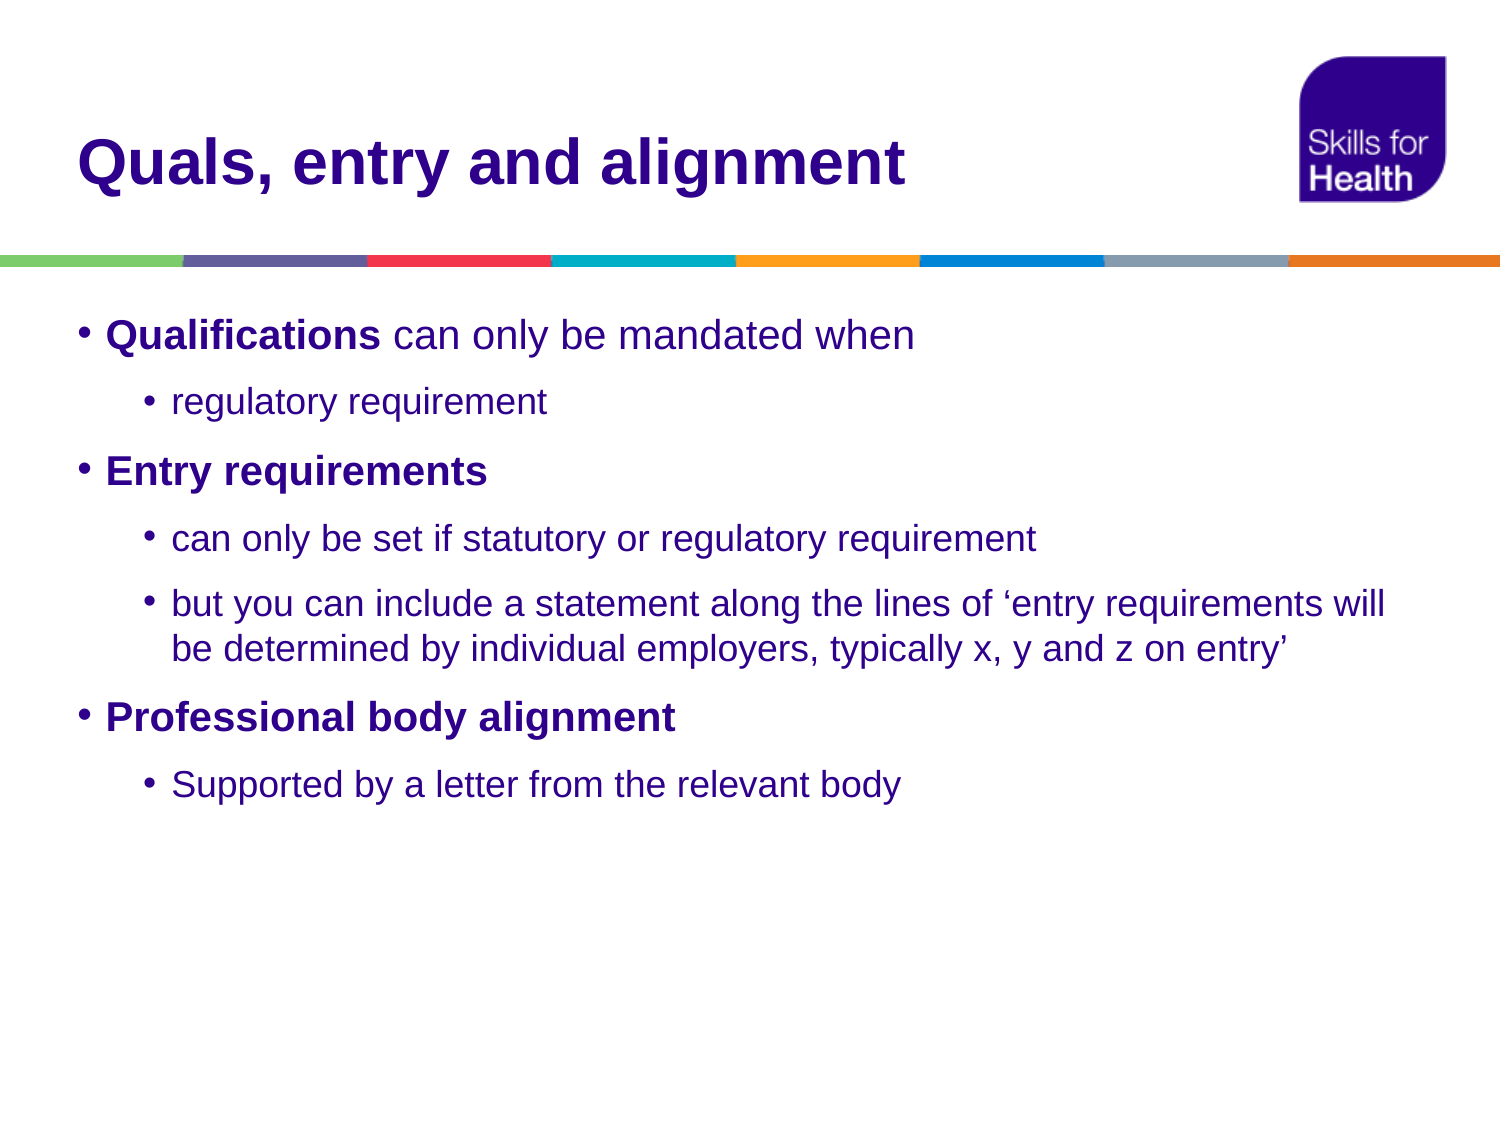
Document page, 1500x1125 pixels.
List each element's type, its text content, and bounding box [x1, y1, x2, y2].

list Qualifications can only be mandated when regulatory requirement Entry requirements can only be set if statutory or regulatory requirement but you can include a statement along the lines of ‘entry requirements will be determined by individual employers, typically x, y and z on entry’ Professional body alignment Supported by a letter from the relevant body [62, 299, 1413, 1100]
picture [1299, 56, 1447, 203]
title Quals, entry and alignment [62, 26, 1293, 214]
picture [0, 255, 1500, 267]
